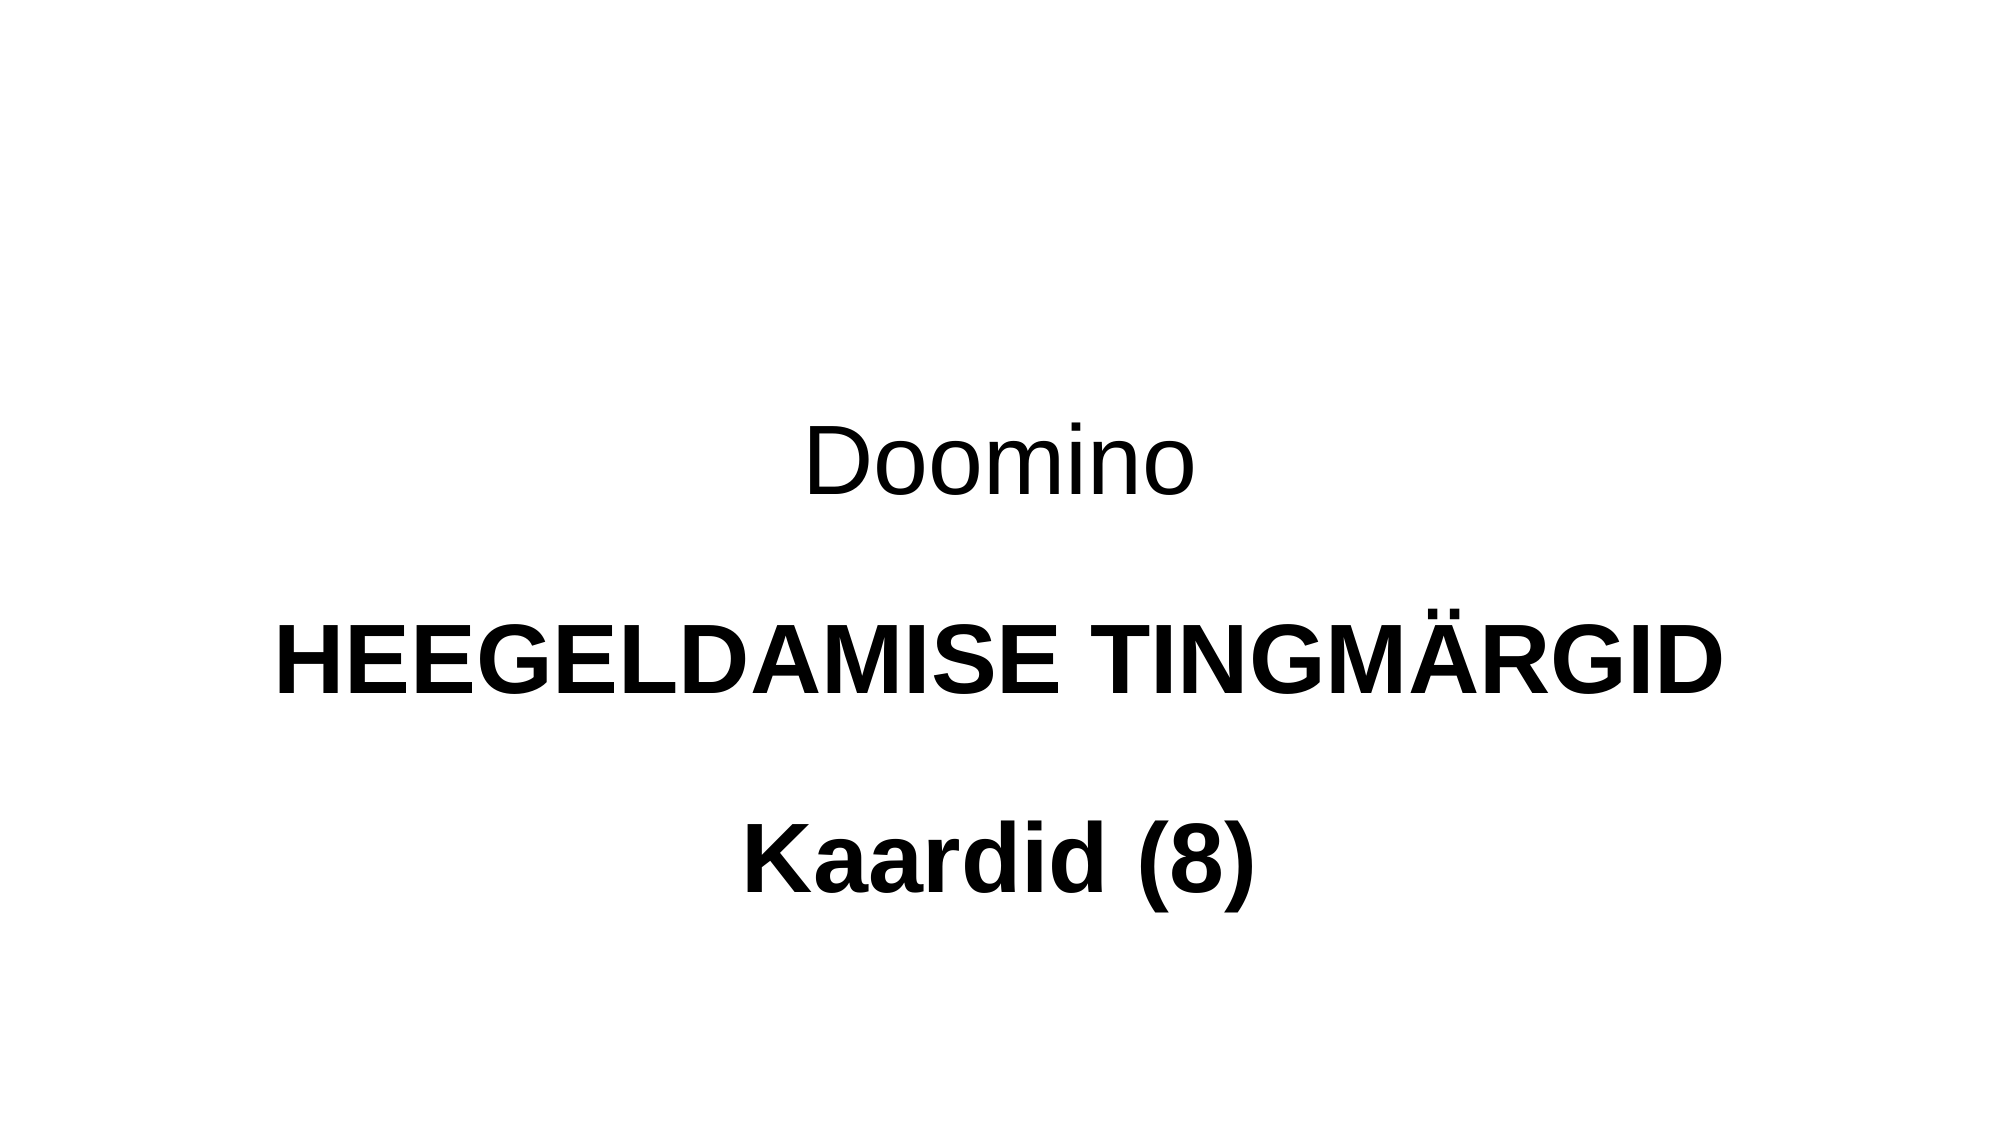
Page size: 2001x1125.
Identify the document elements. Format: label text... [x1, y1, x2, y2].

title Doomino HEEGELDAMISE TINGMÄRGID Kaardid (8) [249, 371, 1750, 920]
